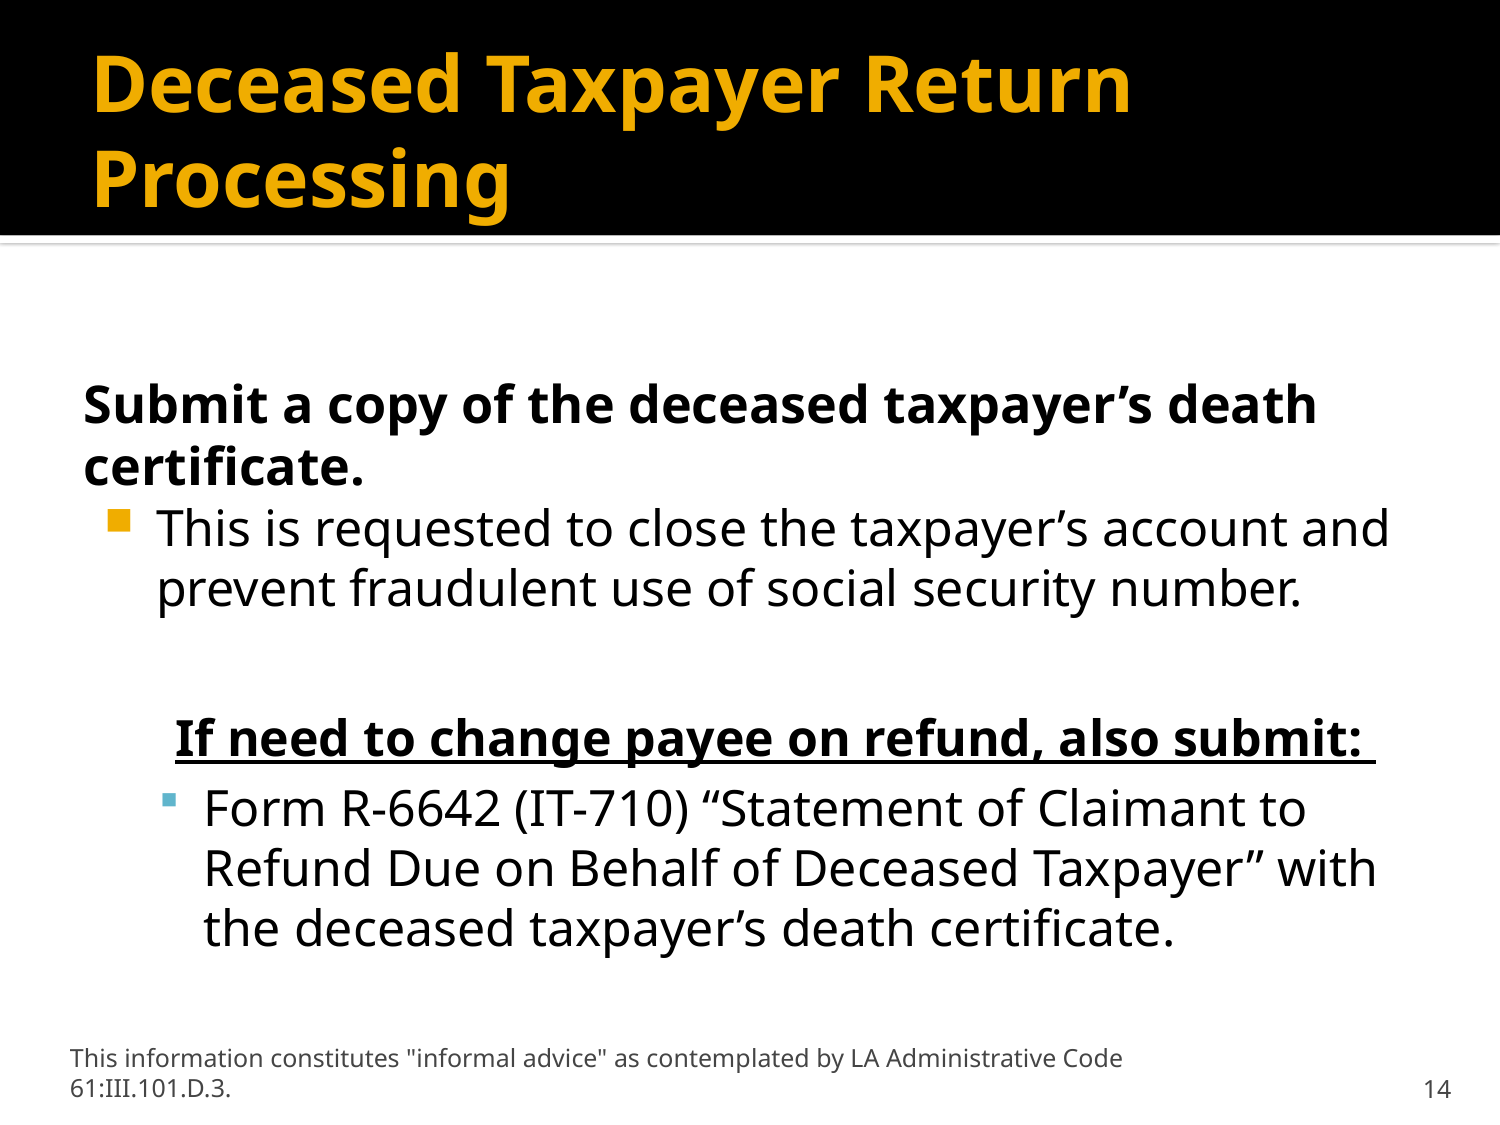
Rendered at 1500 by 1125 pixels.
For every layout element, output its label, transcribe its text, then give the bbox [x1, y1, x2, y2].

footer This information constitutes "informal advice" as contemplated by LA Administrative Code 61:III.101.D.3. [62, 1042, 1300, 1103]
slide_number 14 [1345, 1062, 1467, 1108]
list Submit a copy of the deceased taxpayer’s death certificate. This is requested to close the taxpayer’s account and prevent fraudulent use of social security number. If need to change payee on refund, also submit: Form R-6642 (IT-710) “Statement of Claimant to Refund Due on Behalf of Deceased Taxpayer” with the deceased taxpayer’s death certificate. [75, 291, 1450, 1050]
title Deceased Taxpayer Return Processing [75, 25, 1425, 231]
